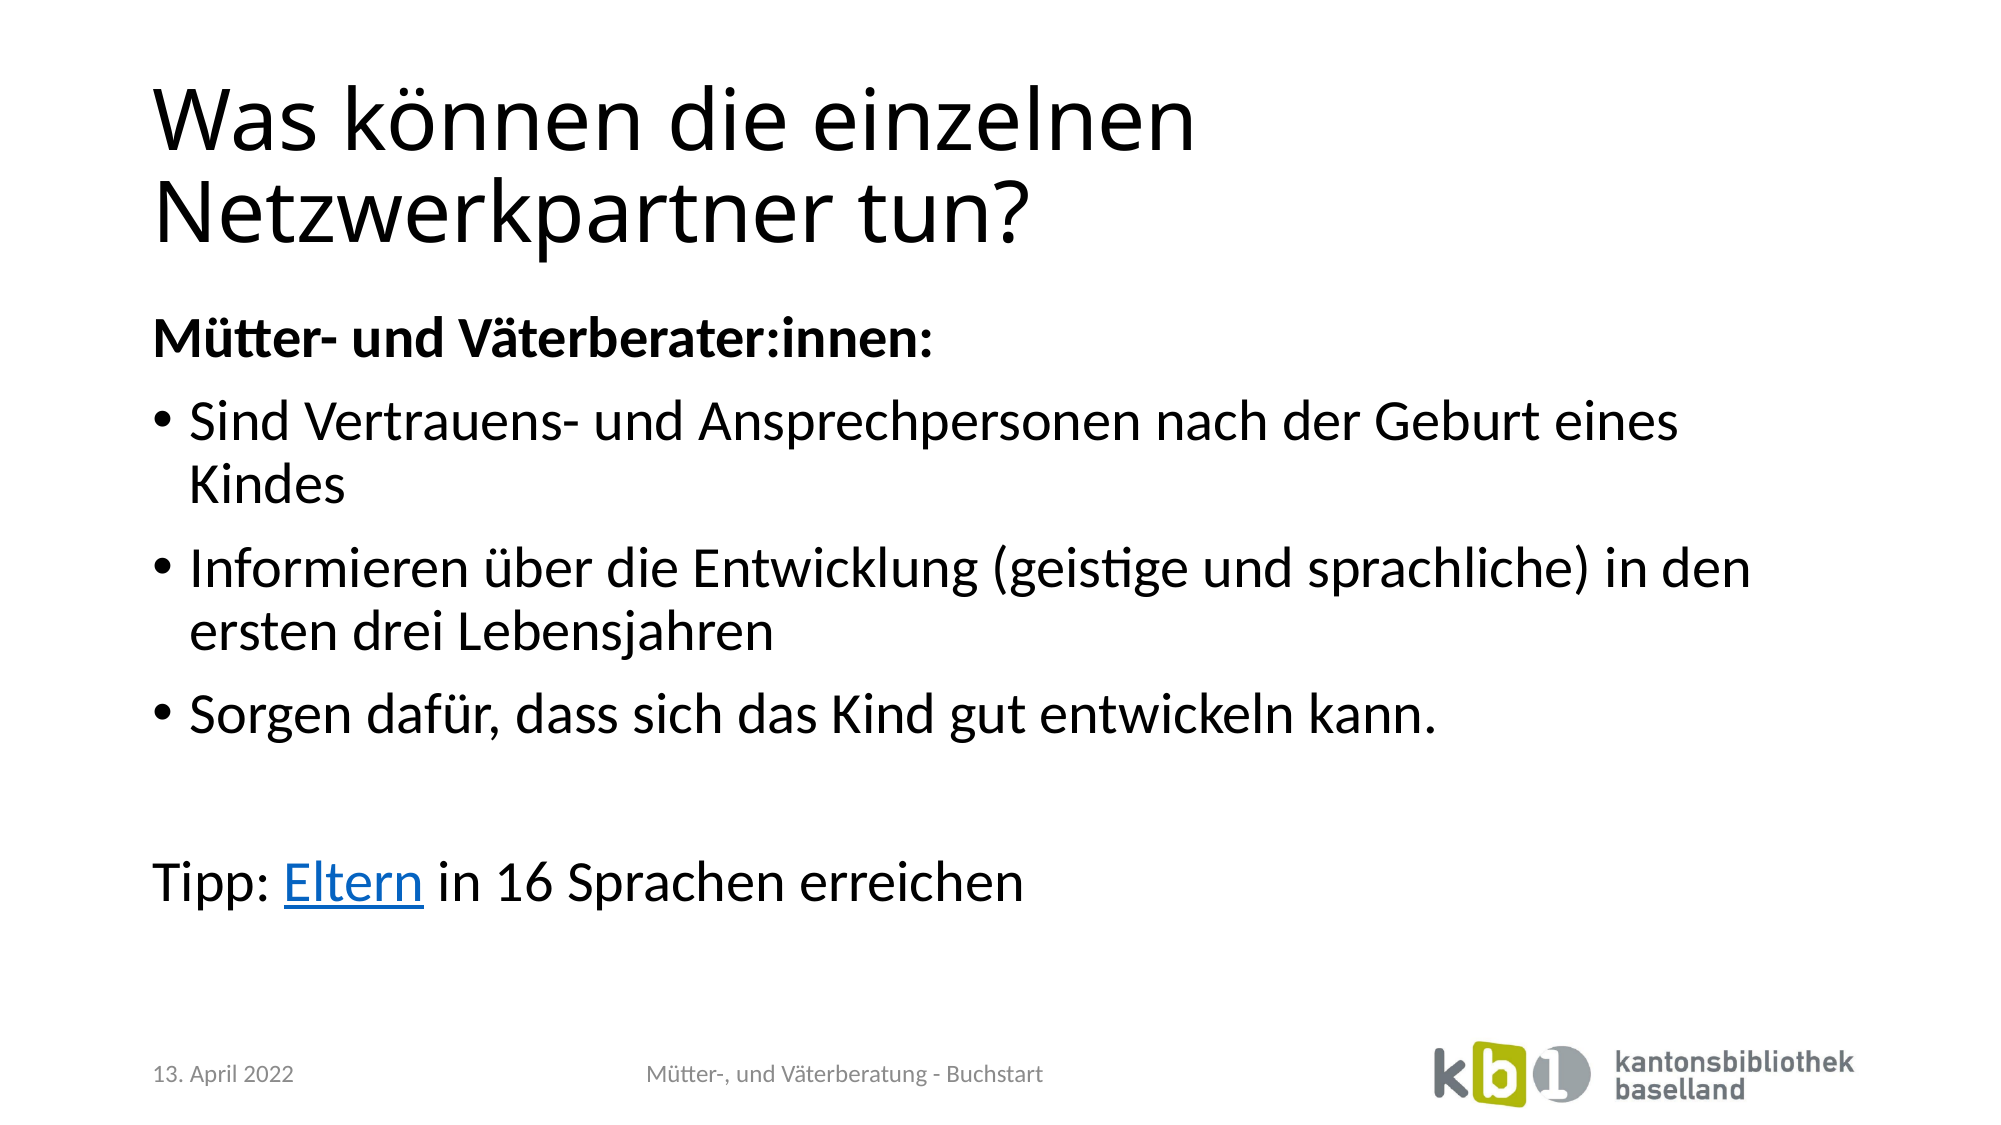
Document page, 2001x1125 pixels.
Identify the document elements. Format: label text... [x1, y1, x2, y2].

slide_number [137, 1042, 319, 1103]
picture [1425, 1035, 1863, 1114]
list Mütter- und Väterberater:innen: Sind Vertrauens- und Ansprechpersonen nach der Geburt eines Kindes Informieren über die Entwicklung (geistige und sprachliche) in den ersten drei Lebensjahren Sorgen dafür, dass sich das Kind gut entwickeln kann. Tipp: Eltern in 16 Sprachen erreichen [137, 299, 1863, 1014]
footer Mütter-, und Väterberatung - Buchstart [360, 1042, 1371, 1103]
title Was können die einzelnen Netzwerkpartner tun? [137, 59, 1863, 278]
